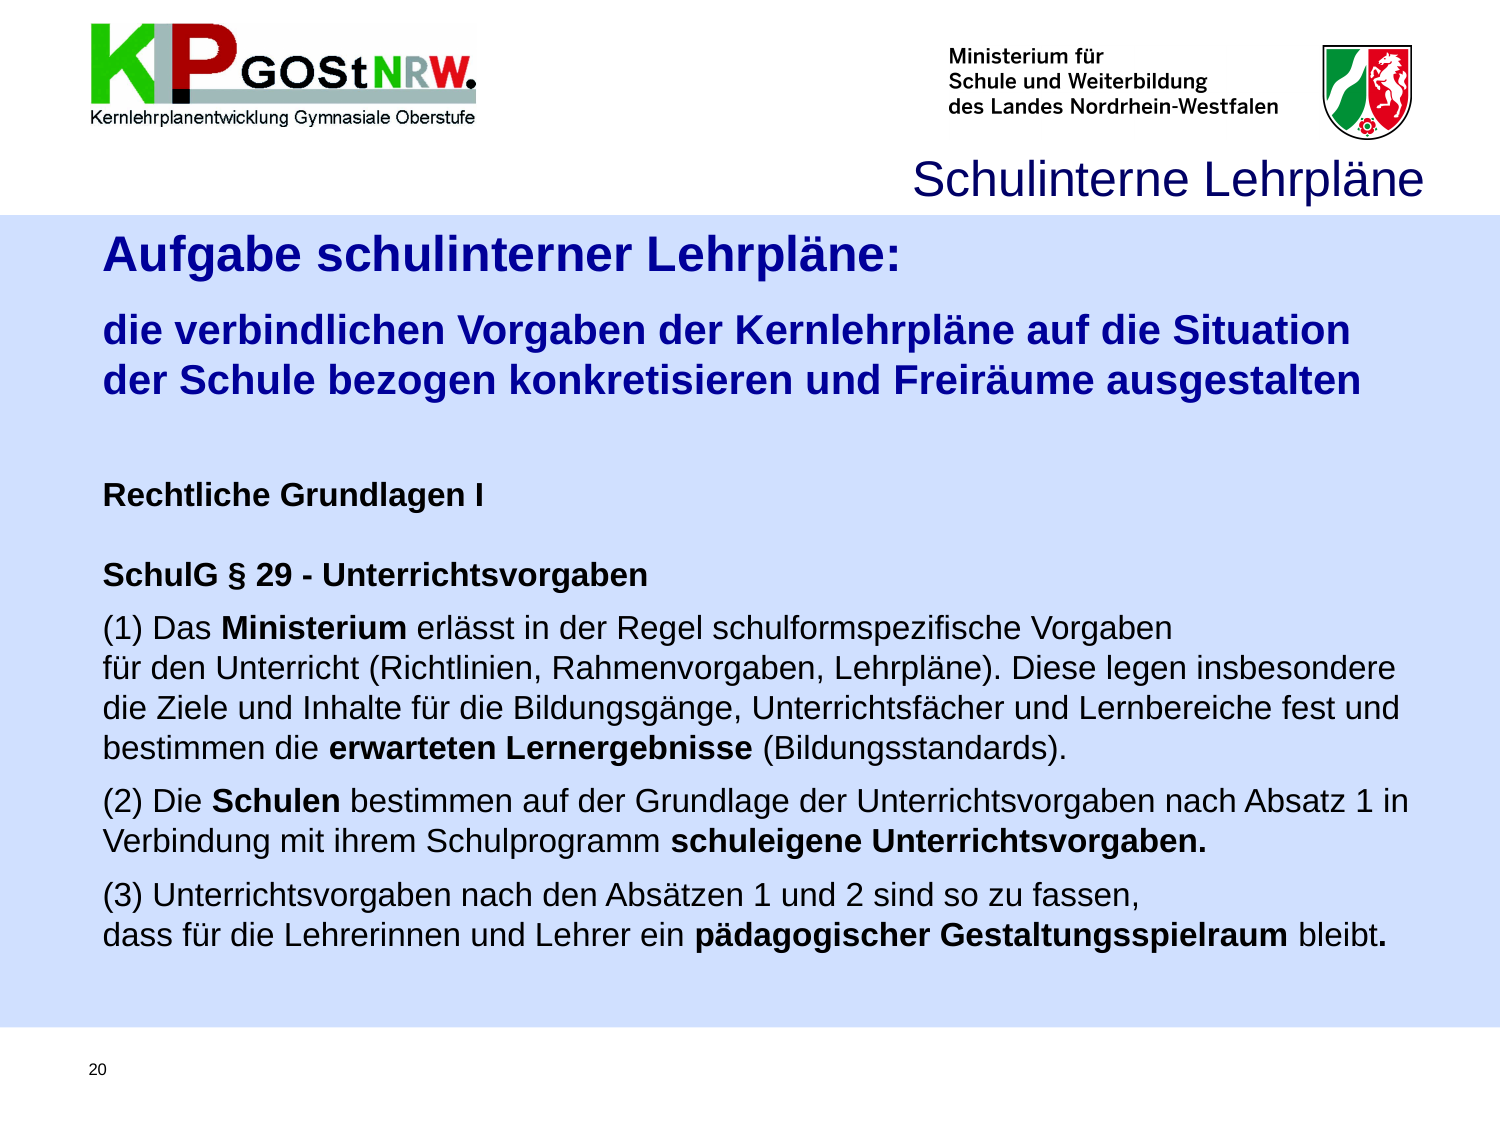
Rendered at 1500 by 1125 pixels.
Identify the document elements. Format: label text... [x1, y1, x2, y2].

picture [949, 45, 1412, 139]
text_box Schulinterne Lehrpläne [602, 139, 1441, 214]
picture [90, 23, 477, 127]
text_box Aufgabe schulinterner Lehrpläne: die verbindlichen Vorgaben der Kernlehrpläne auf die Situation der Schule bezogen konkretisieren und Freiräume ausgestalten Rechtliche Grundlagen I SchulG § 29 - Unterrichtsvorgaben (1) Das Ministerium erlässt in der Regel schulformspezifische Vorgaben für den Unterricht (Richtlinien, Rahmenvorgaben, Lehrpläne). Diese legen insbesondere die Ziele und Inhalte für die Bildungsgänge, Unterrichtsfächer und Lernbereiche fest und bestimmen die erwarteten Lernergebnisse (Bildungsstandards). (2) Die Schulen bestimmen auf der Grundlage der Unterrichtsvorgaben nach Absatz 1 in Verbindung mit ihrem Schulprogramm schuleigene Unterrichtsvorgaben. (3) Unterrichtsvorgaben nach den Absätzen 1 und 2 sind so zu fassen, dass für die Lehrerinnen und Lehrer ein pädagogischer Gestaltungsspielraum bleibt. [87, 164, 1434, 960]
text_box [215, 481, 1408, 542]
slide_number 20 [88, 1058, 136, 1115]
